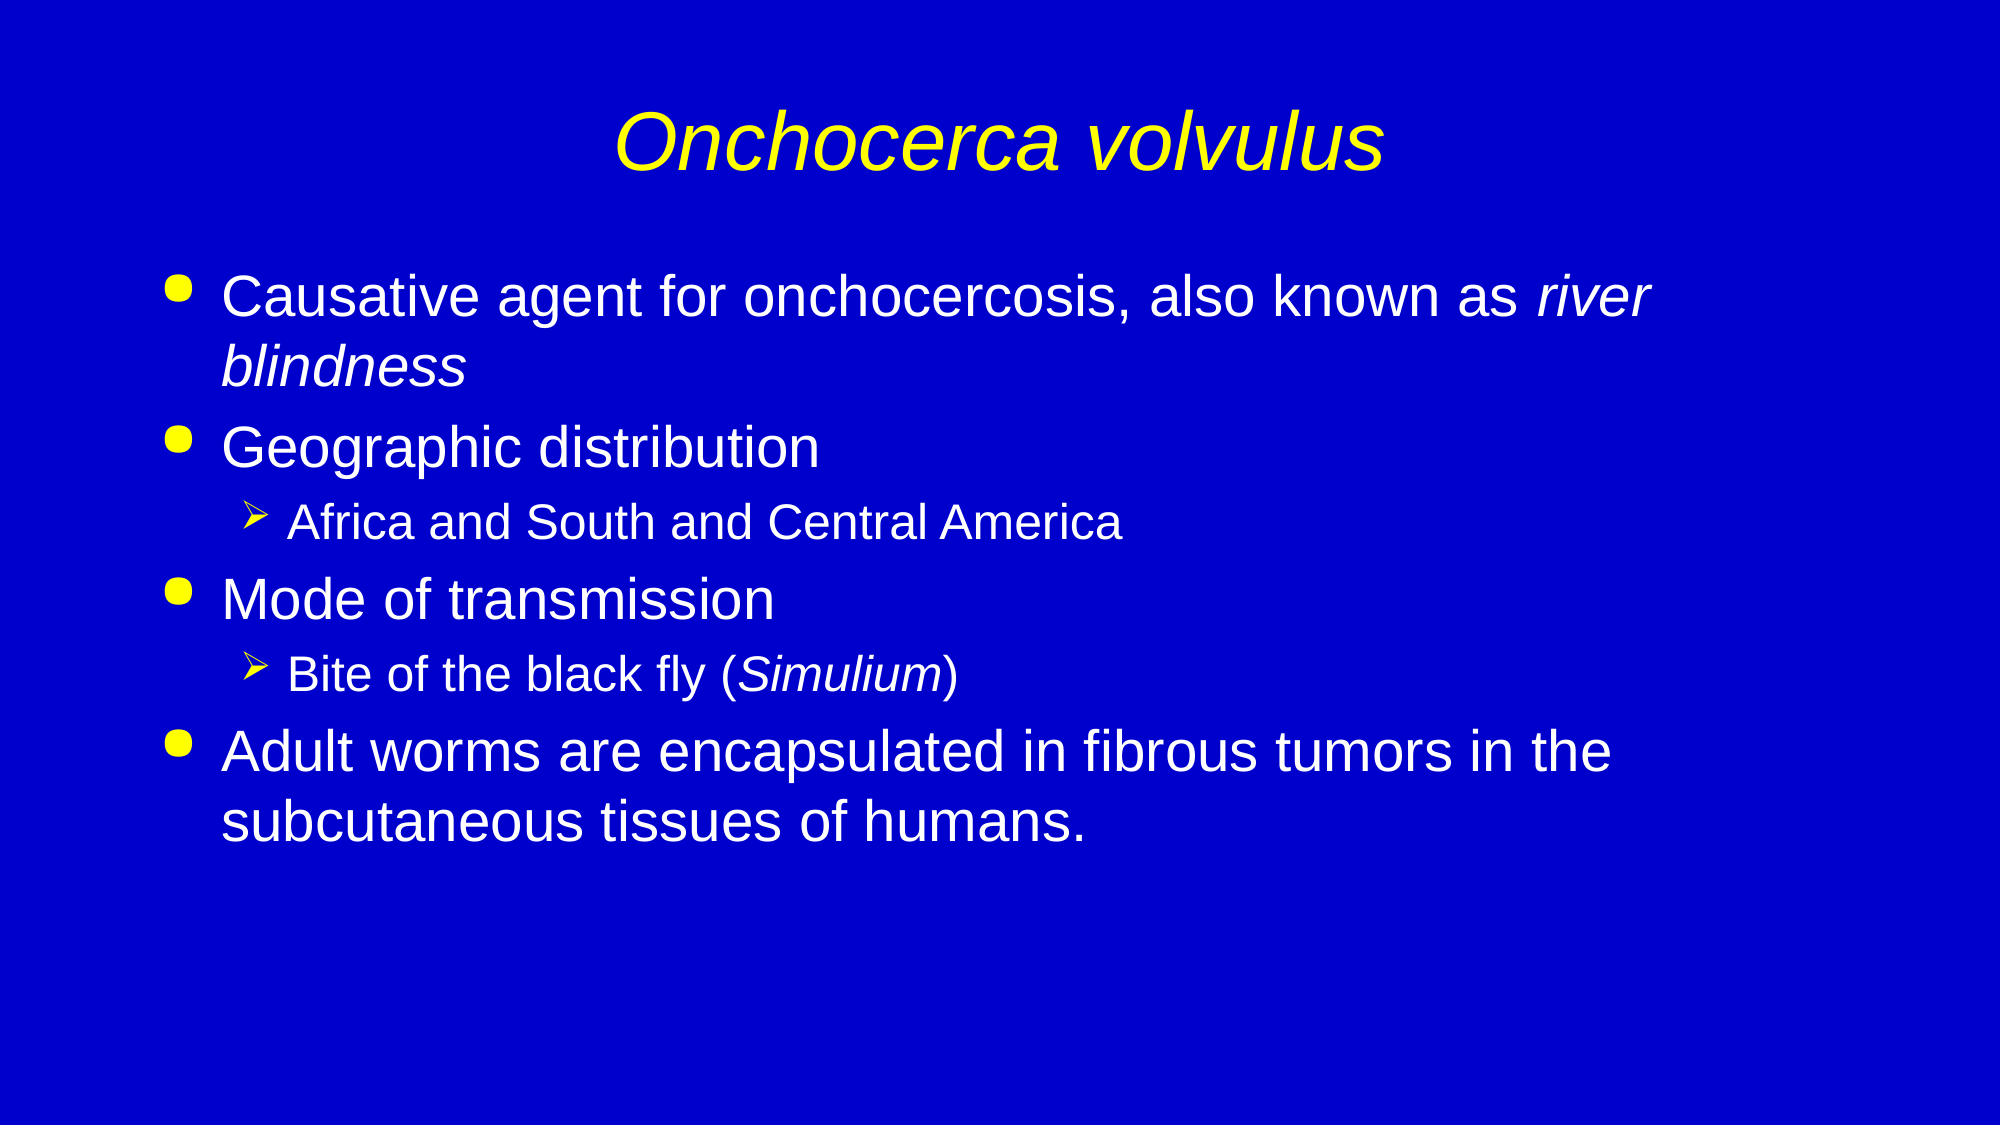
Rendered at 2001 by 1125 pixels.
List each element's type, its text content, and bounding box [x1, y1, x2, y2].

list Causative agent for onchocercosis, also known as river blindness Geographic distribution Africa and South and Central America Mode of transmission Bite of the black fly (Simulium) Adult worms are encapsulated in fibrous tumors in the subcutaneous tissues of humans. [149, 249, 1851, 982]
title Onchocerca volvulus [149, 37, 1851, 238]
